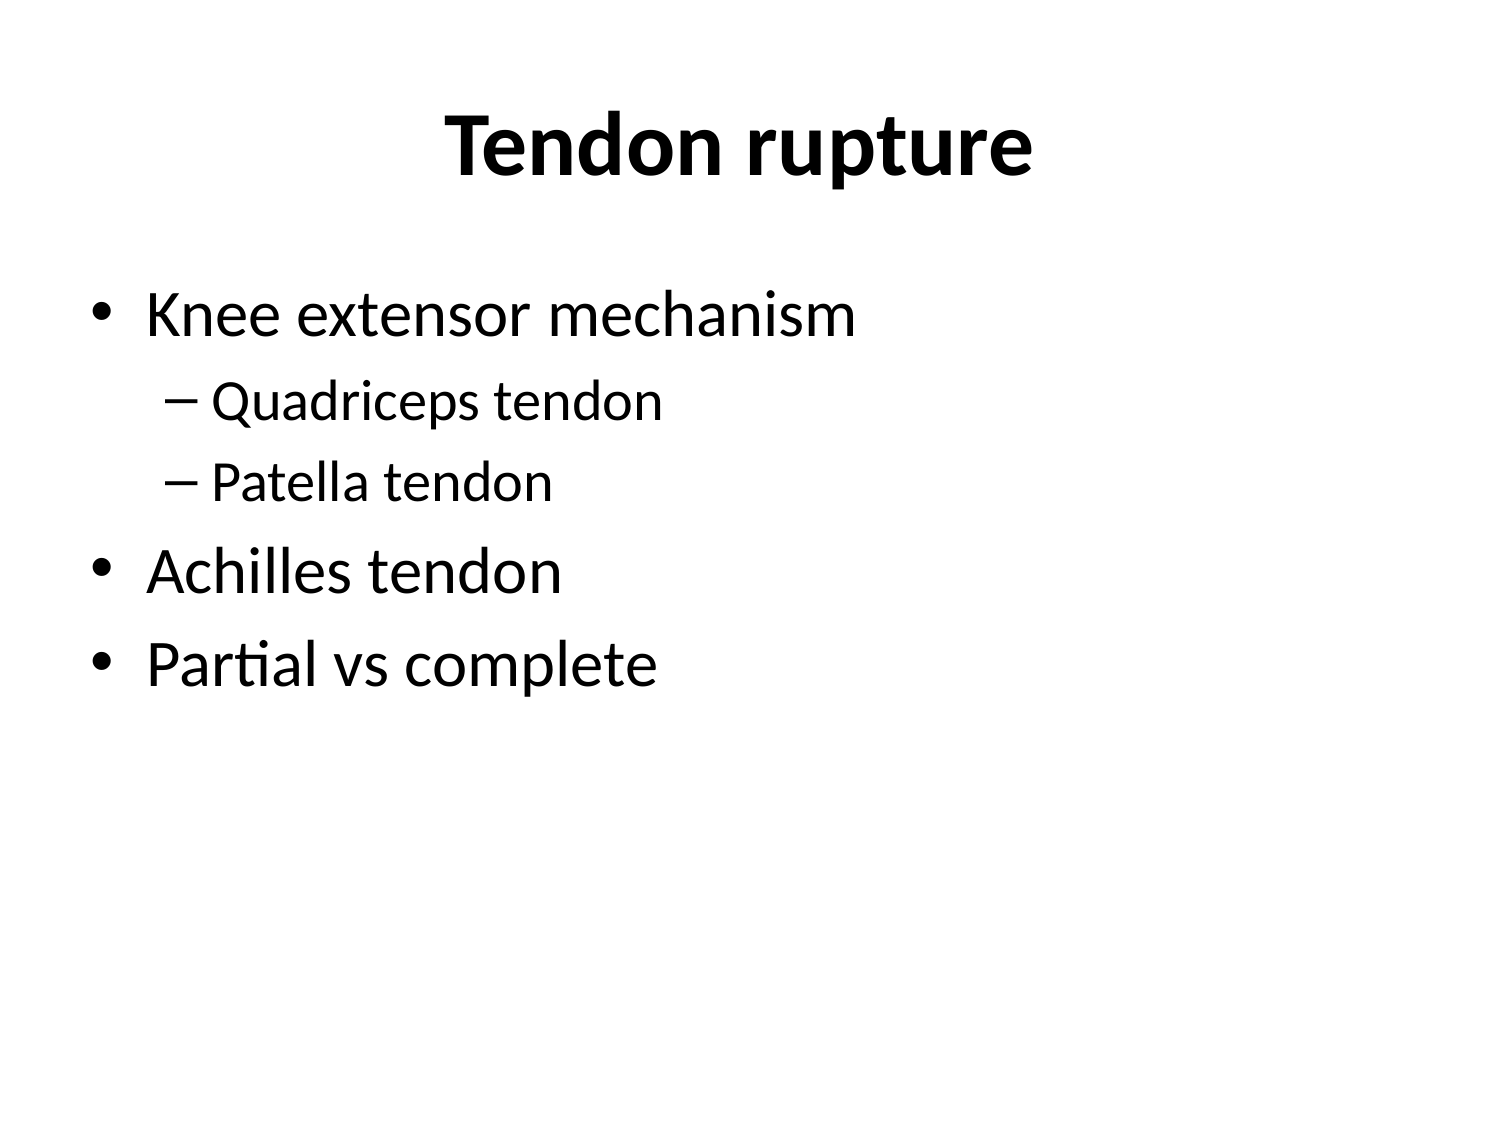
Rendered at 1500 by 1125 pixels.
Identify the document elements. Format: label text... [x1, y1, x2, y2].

list Knee extensor mechanism Quadriceps tendon Patella tendon Achilles tendon Partial vs complete [75, 262, 1425, 1005]
title Tendon rupture [75, 45, 1425, 233]
